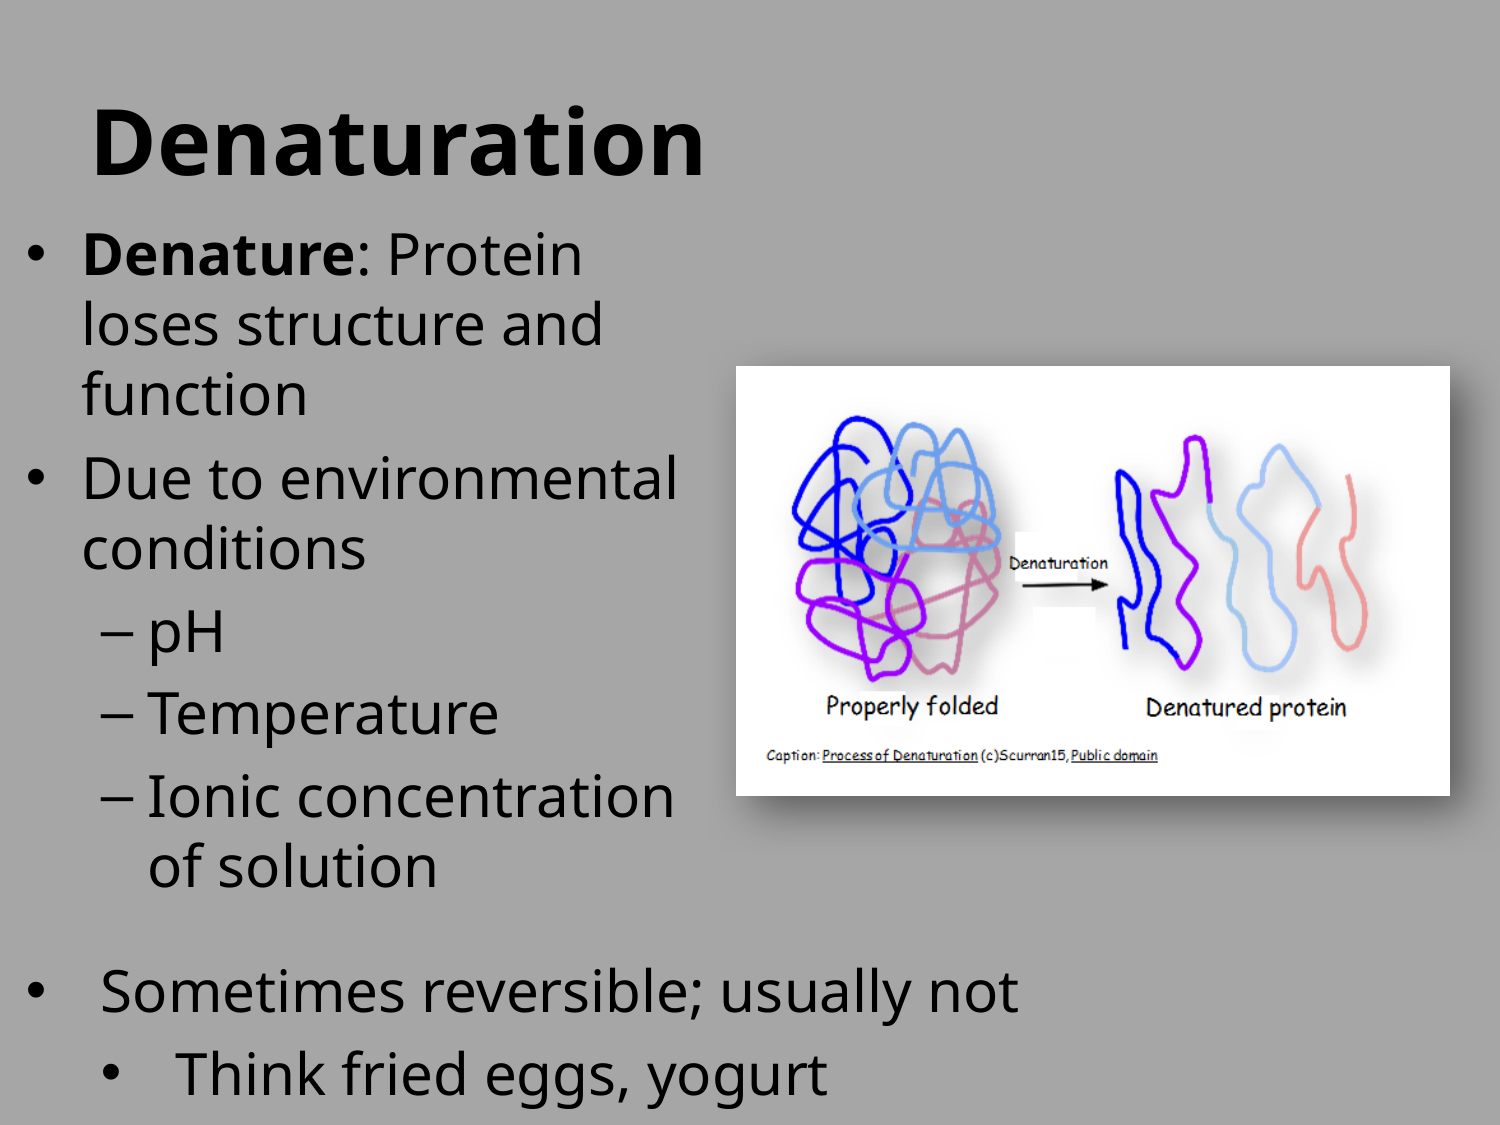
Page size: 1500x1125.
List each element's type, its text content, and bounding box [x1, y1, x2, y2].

picture [735, 365, 1450, 796]
text_box Denaturation [74, 45, 1425, 233]
text_box Denature: Protein loses structure and function Due to environmental conditions pH Temperature Ionic concentration of solution [11, 209, 737, 906]
text_box Sometimes reversible; usually not Think fried eggs, yogurt [11, 946, 1450, 1114]
